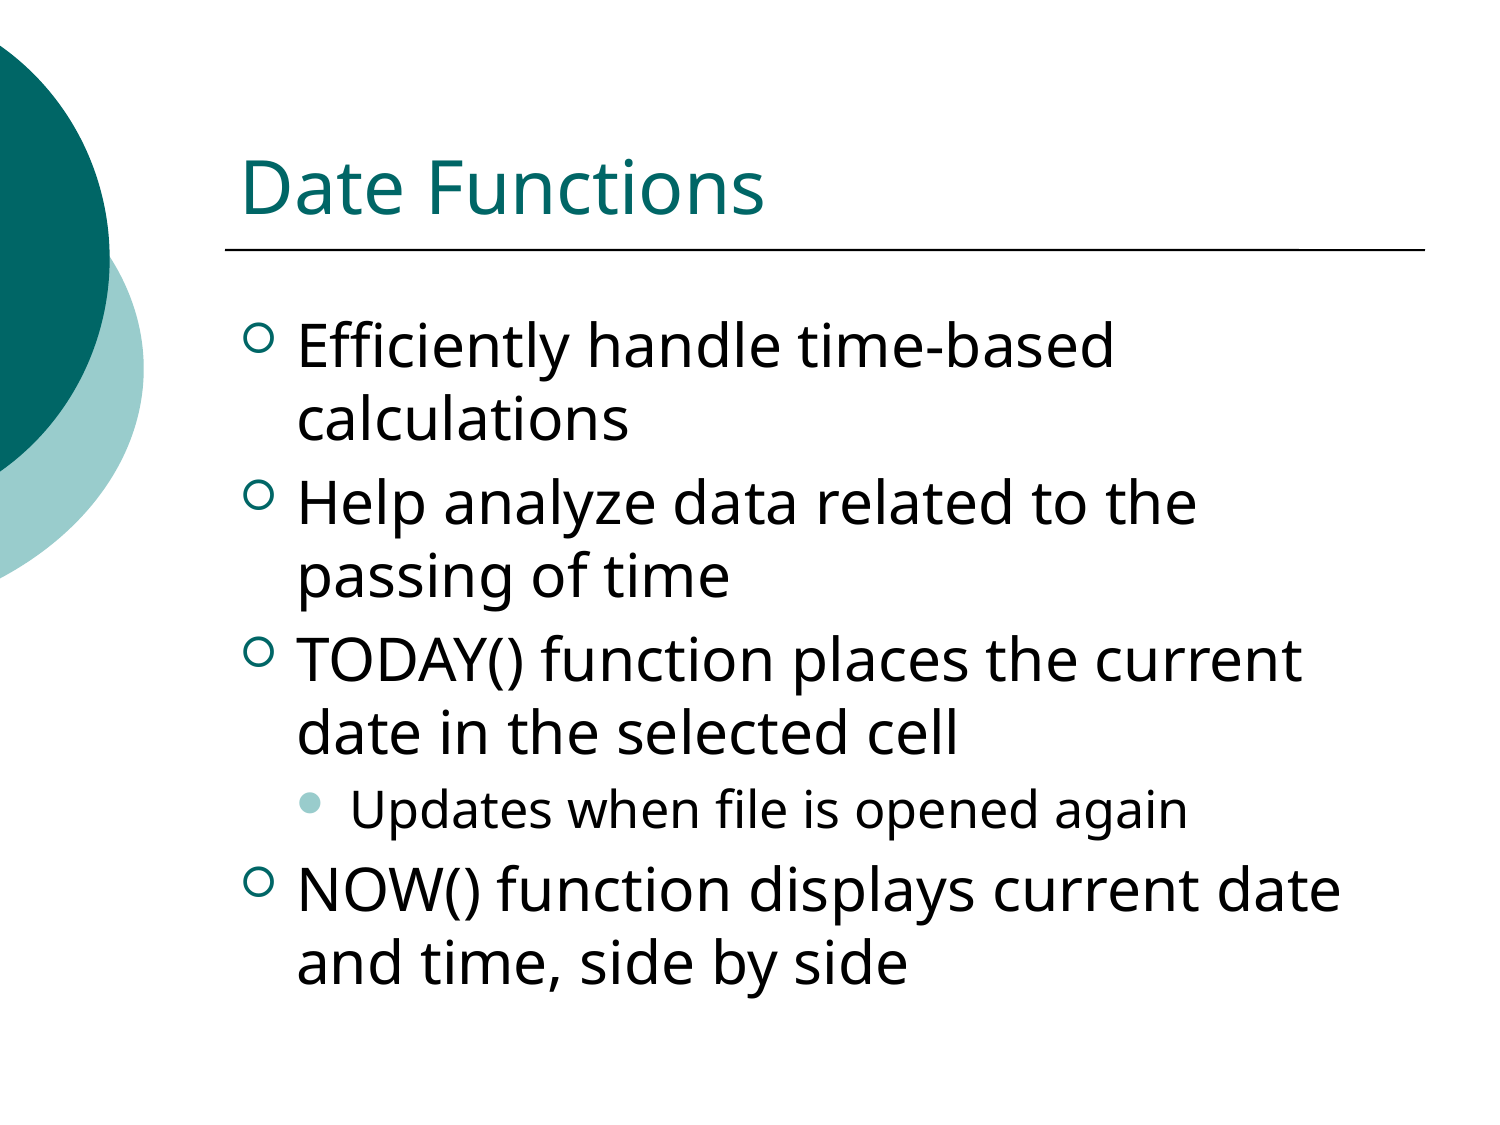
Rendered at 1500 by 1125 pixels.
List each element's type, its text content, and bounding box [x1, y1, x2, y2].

list Efficiently handle time-based calculations Help analyze data related to the passing of time TODAY() function places the current date in the selected cell Updates when file is opened again NOW() function displays current date and time, side by side [224, 299, 1425, 975]
title Date Functions [224, 49, 1425, 237]
